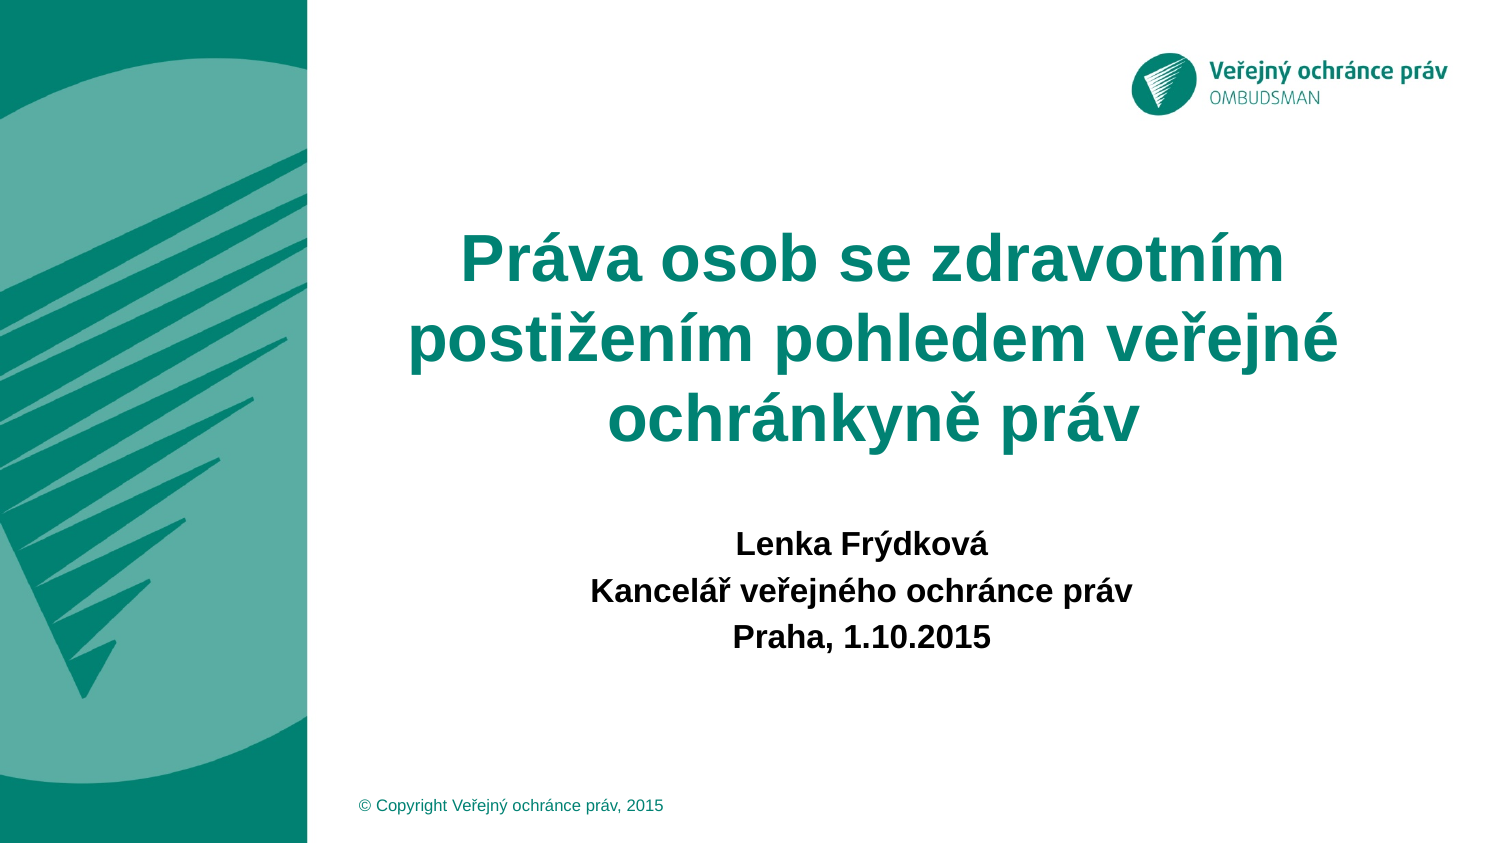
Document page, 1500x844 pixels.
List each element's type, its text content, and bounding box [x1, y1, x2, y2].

footer © Copyright Veřejný ochránce práv, 2015 [354, 782, 982, 827]
picture [0, 0, 1500, 843]
subtitle Lenka Frýdková Kancelář veřejného ochránce práv Praha, 1.10.2015 [404, 480, 1320, 697]
title Práva osob se zdravotním postižením pohledem veřejné ochránkyně práv [371, 244, 1376, 426]
